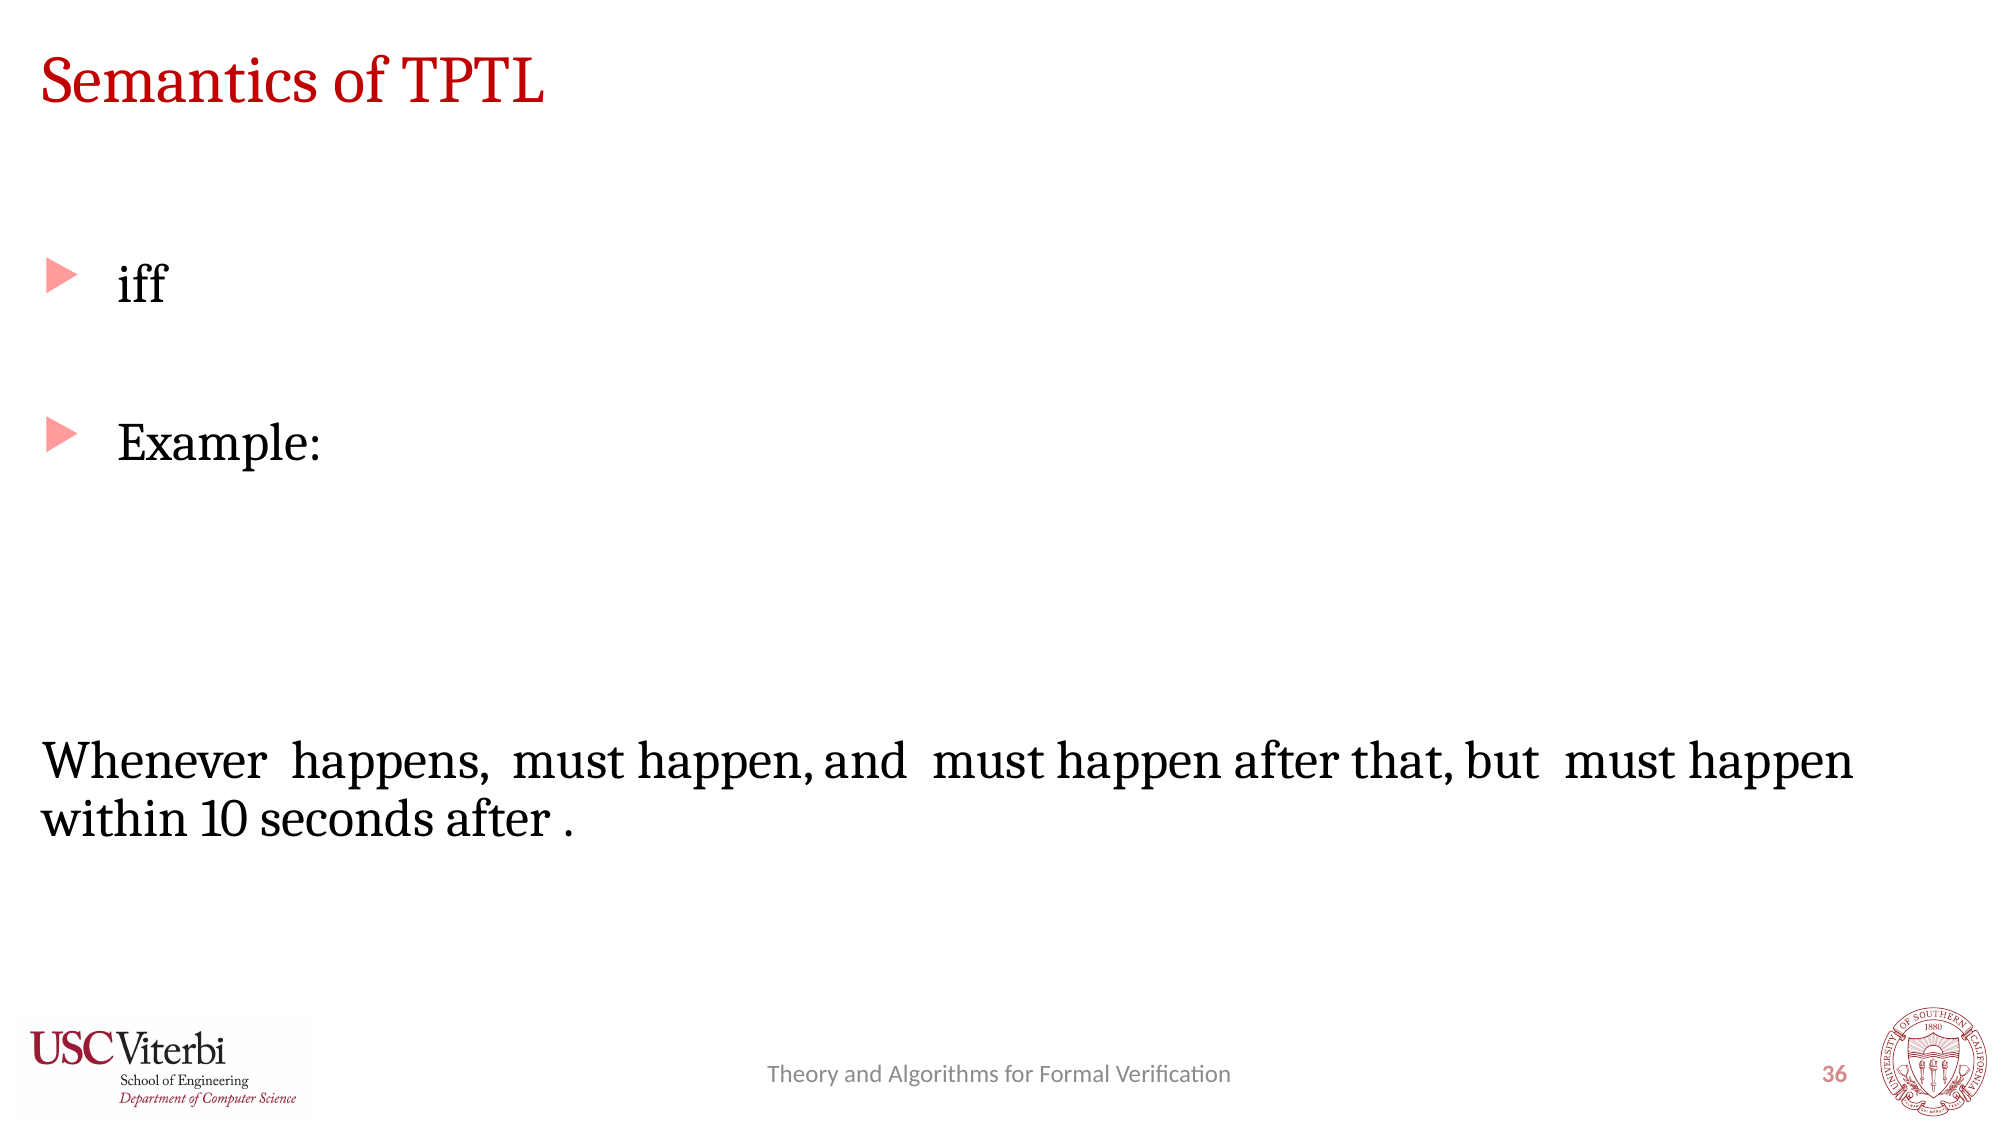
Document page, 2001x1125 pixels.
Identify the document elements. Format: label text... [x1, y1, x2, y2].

footer Theory and Algorithms for Formal Verification [662, 1042, 1338, 1103]
picture [1879, 1002, 1988, 1119]
slide_number 36 [1684, 1042, 1863, 1103]
title Semantics of TPTL [27, 12, 1947, 150]
picture [12, 1014, 316, 1119]
